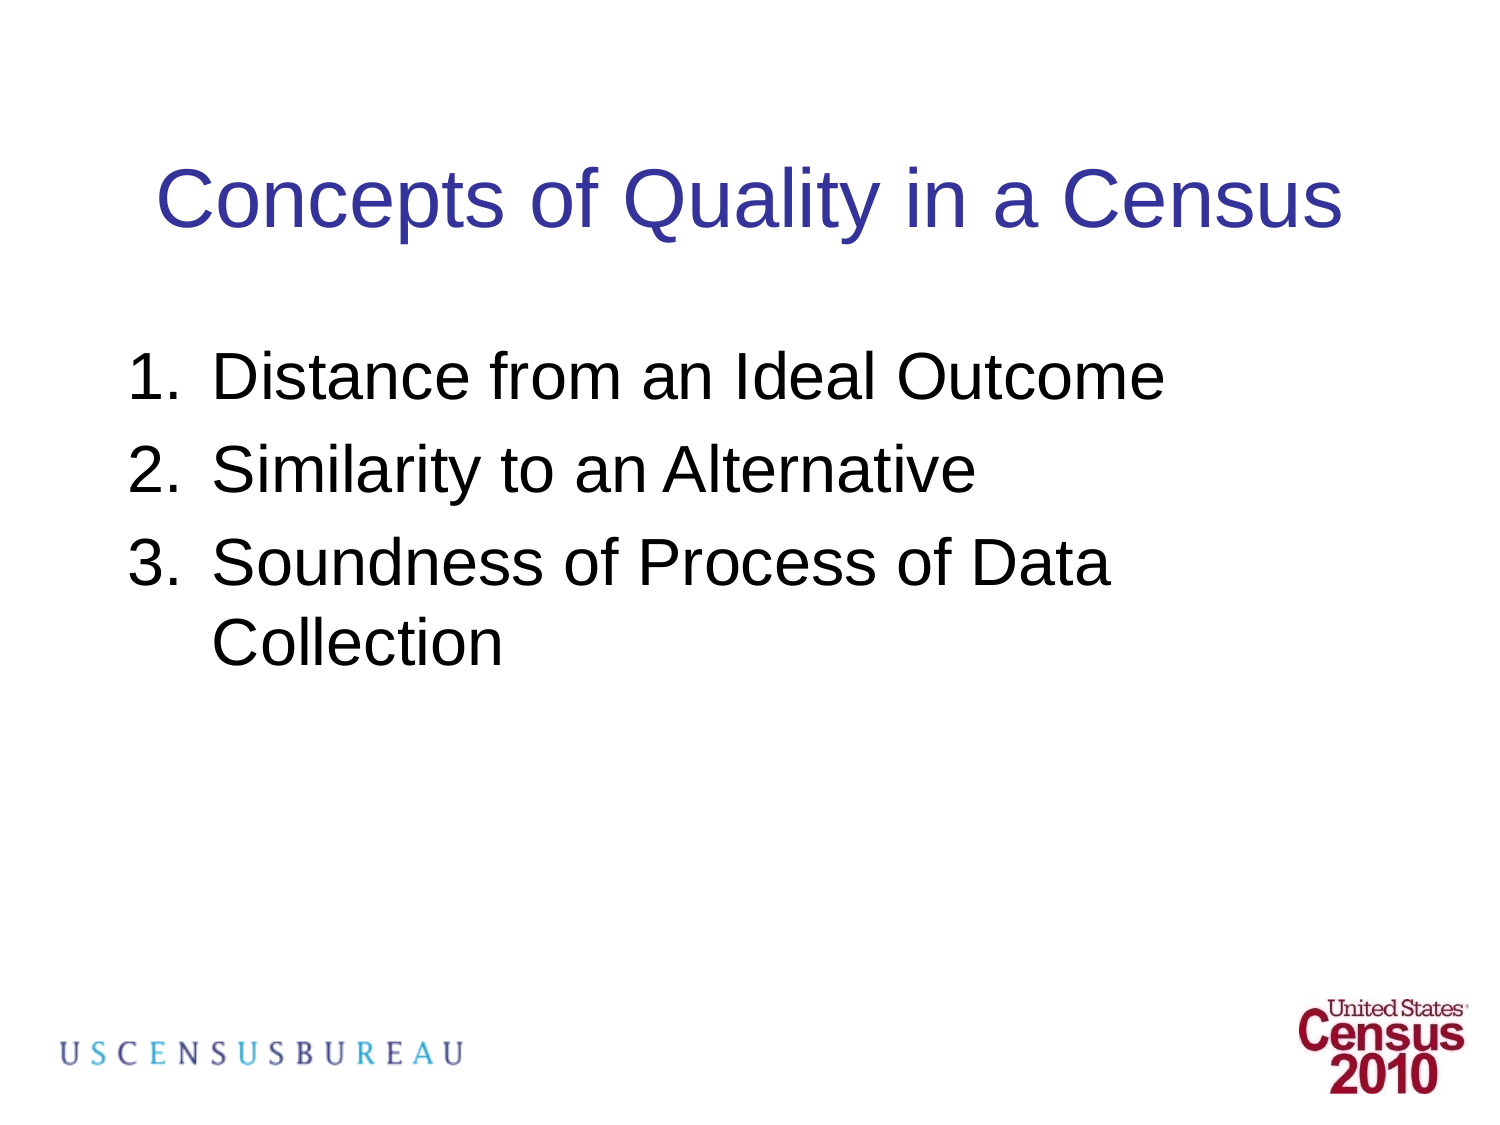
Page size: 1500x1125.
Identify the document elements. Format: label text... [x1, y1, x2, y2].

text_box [37, 999, 1469, 1094]
list Distance from an Ideal Outcome Similarity to an Alternative Soundness of Process of Data Collection [112, 324, 1388, 998]
title Concepts of Quality in a Census [112, 99, 1388, 288]
